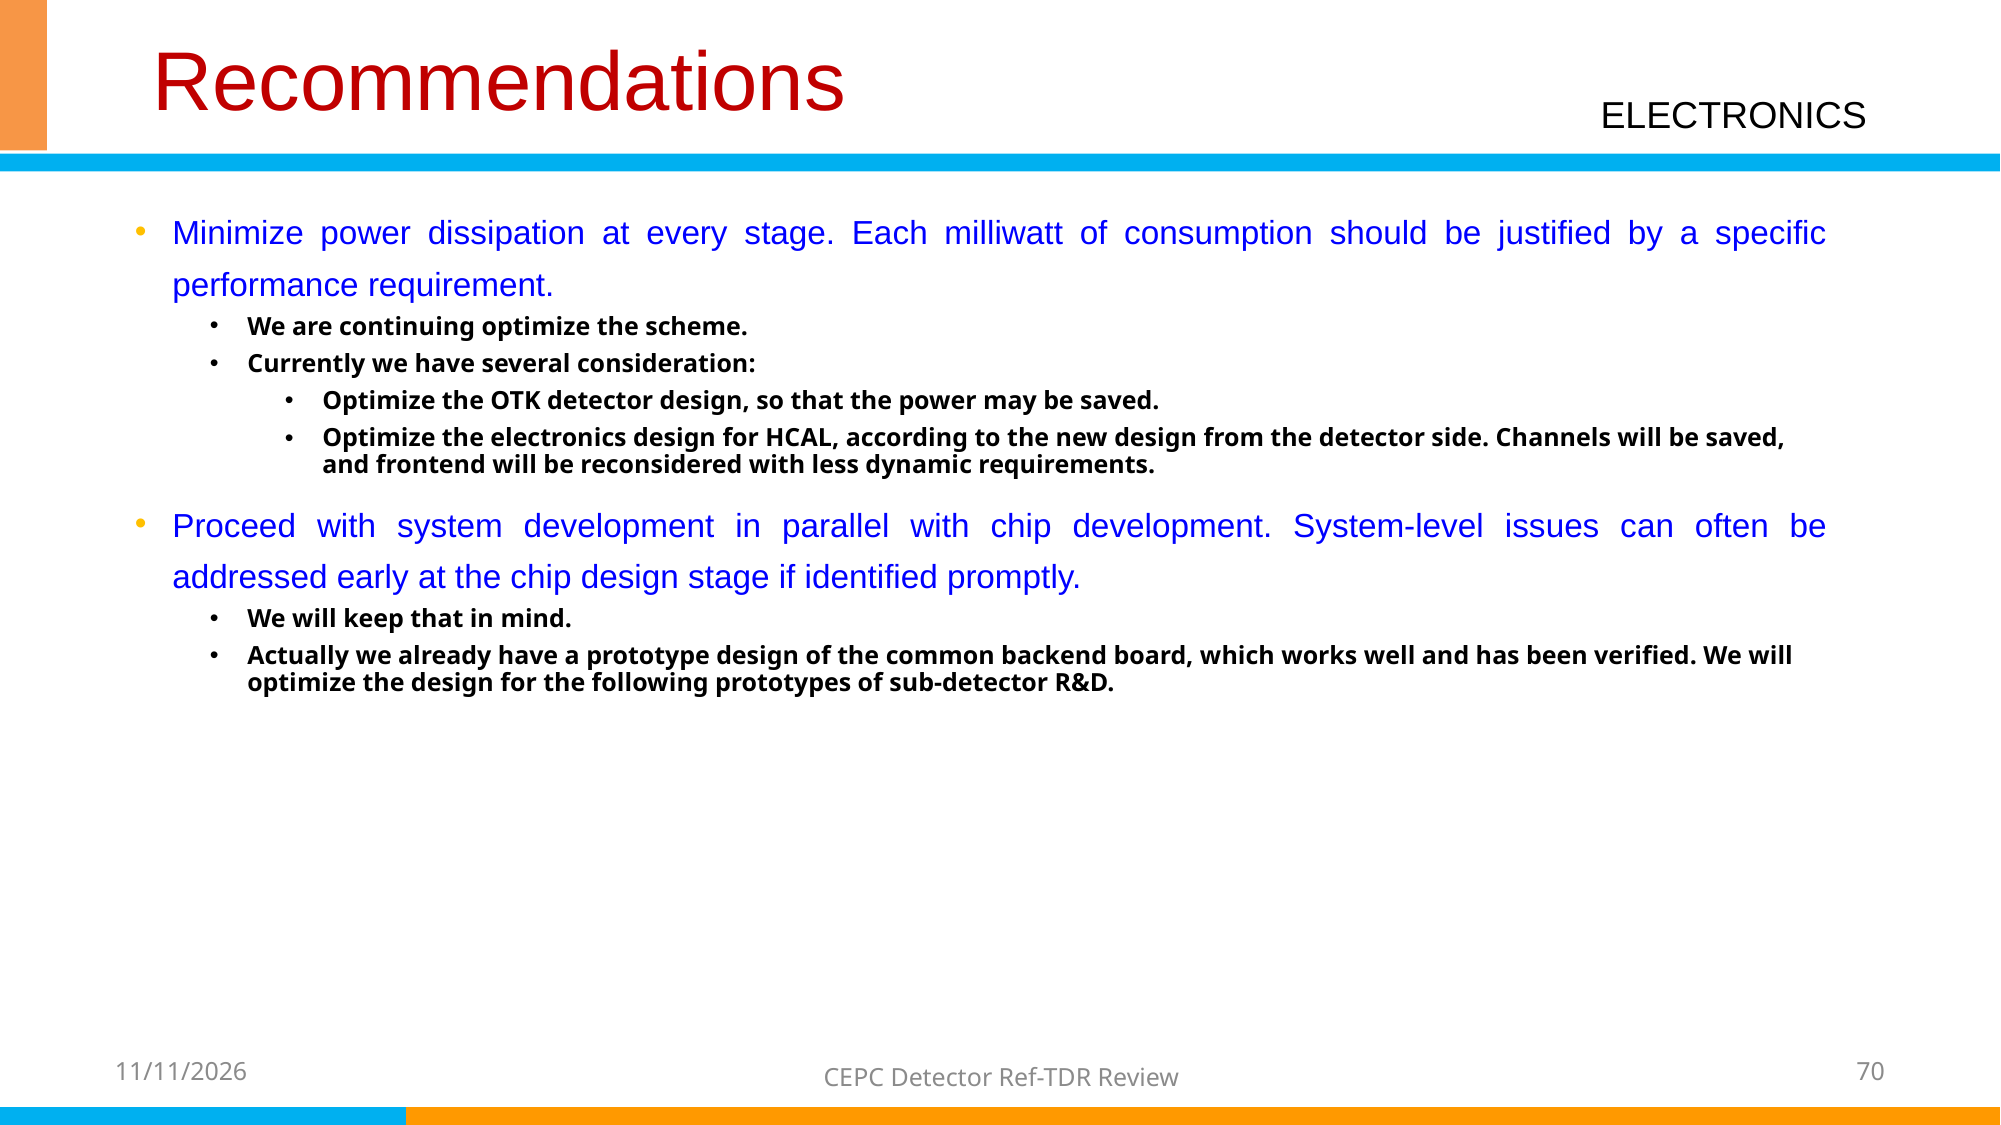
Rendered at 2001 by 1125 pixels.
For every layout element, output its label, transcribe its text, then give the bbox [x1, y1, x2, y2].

text_box ELECTRONICS [1585, 83, 2000, 143]
title Recommendations [137, 0, 1863, 192]
list Minimize power dissipation at every stage. Each milliwatt of consumption should be justified by a specific performance requirement. We are continuing optimize the scheme. Currently we have several consideration: Optimize the OTK detector design, so that the power may be saved. Optimize the electronics design for HCAL, according to the new design from the detector side. Channels will be saved, and frontend will be reconsidered with less dynamic requirements. Proceed with system development in parallel with chip development. System-level issues can often be addressed early at the chip design stage if identified promptly. We will keep that in mind. Actually we already have a prototype design of the common backend board, which works well and has been verified. We will optimize the design for the following prototypes of sub-detector R&D. [119, 191, 1845, 1042]
